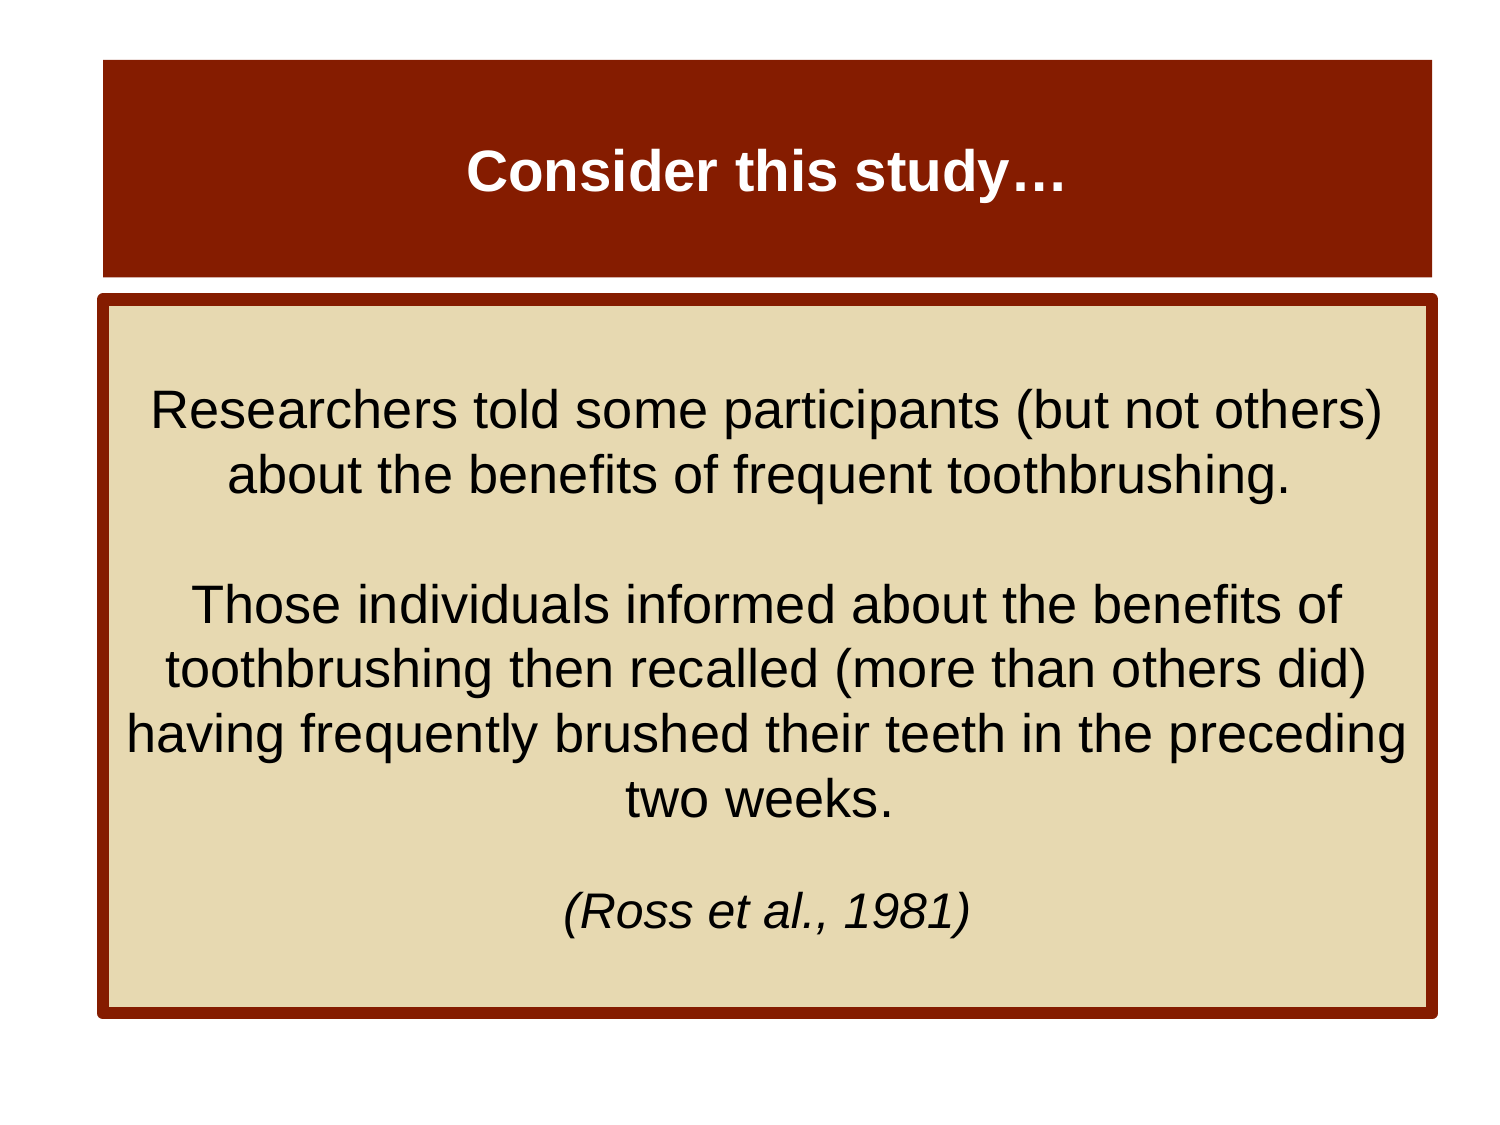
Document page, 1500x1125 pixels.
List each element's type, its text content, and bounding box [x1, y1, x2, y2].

list Researchers told some participants (but not others) about the benefits of frequent toothbrushing. Those individuals informed about the benefits of toothbrushing then recalled (more than others did) having frequently brushed their teeth in the preceding two weeks. (Ross et al., 1981) [97, 293, 1438, 1019]
title Consider this study… [103, 59, 1433, 278]
